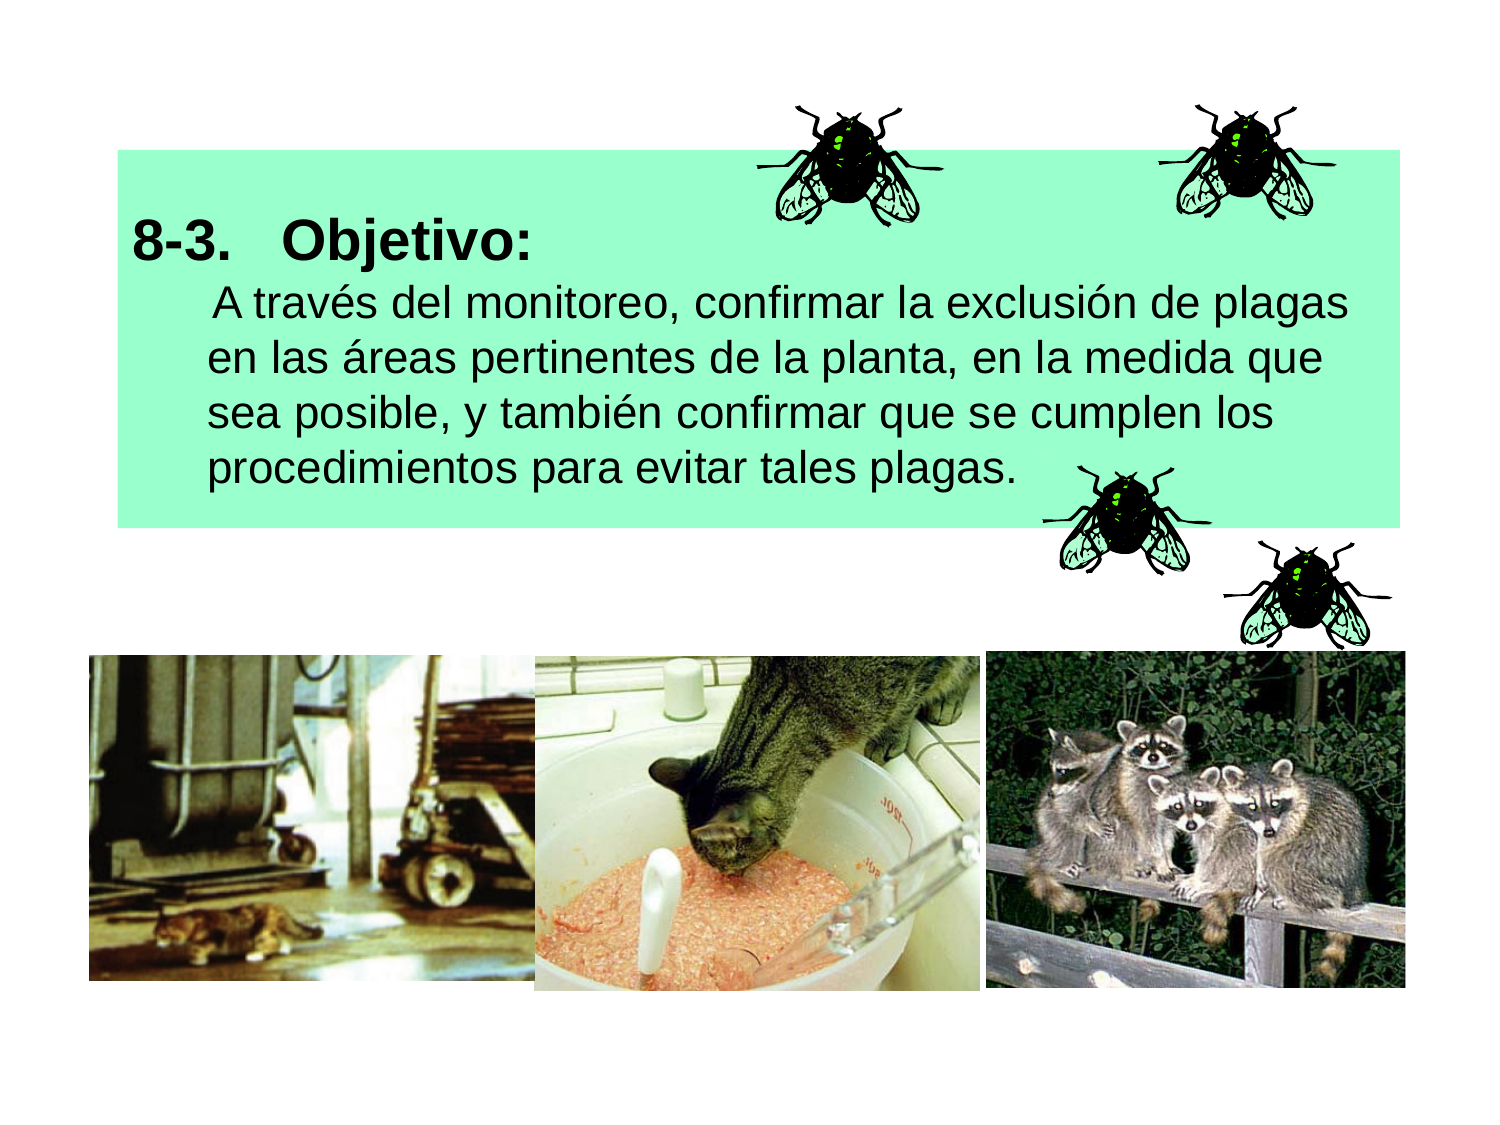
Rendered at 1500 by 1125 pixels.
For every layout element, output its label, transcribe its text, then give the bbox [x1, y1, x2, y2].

picture [89, 655, 981, 992]
text_box 8-3. Objetivo: A través del monitoreo, confirmar la exclusión de plagas en las áreas pertinentes de la planta, en la medida que sea posible, y también confirmar que se cumplen los procedimientos para evitar tales plagas. [117, 149, 1400, 529]
picture [1139, 84, 1352, 229]
picture [737, 84, 960, 237]
picture [985, 446, 1438, 989]
